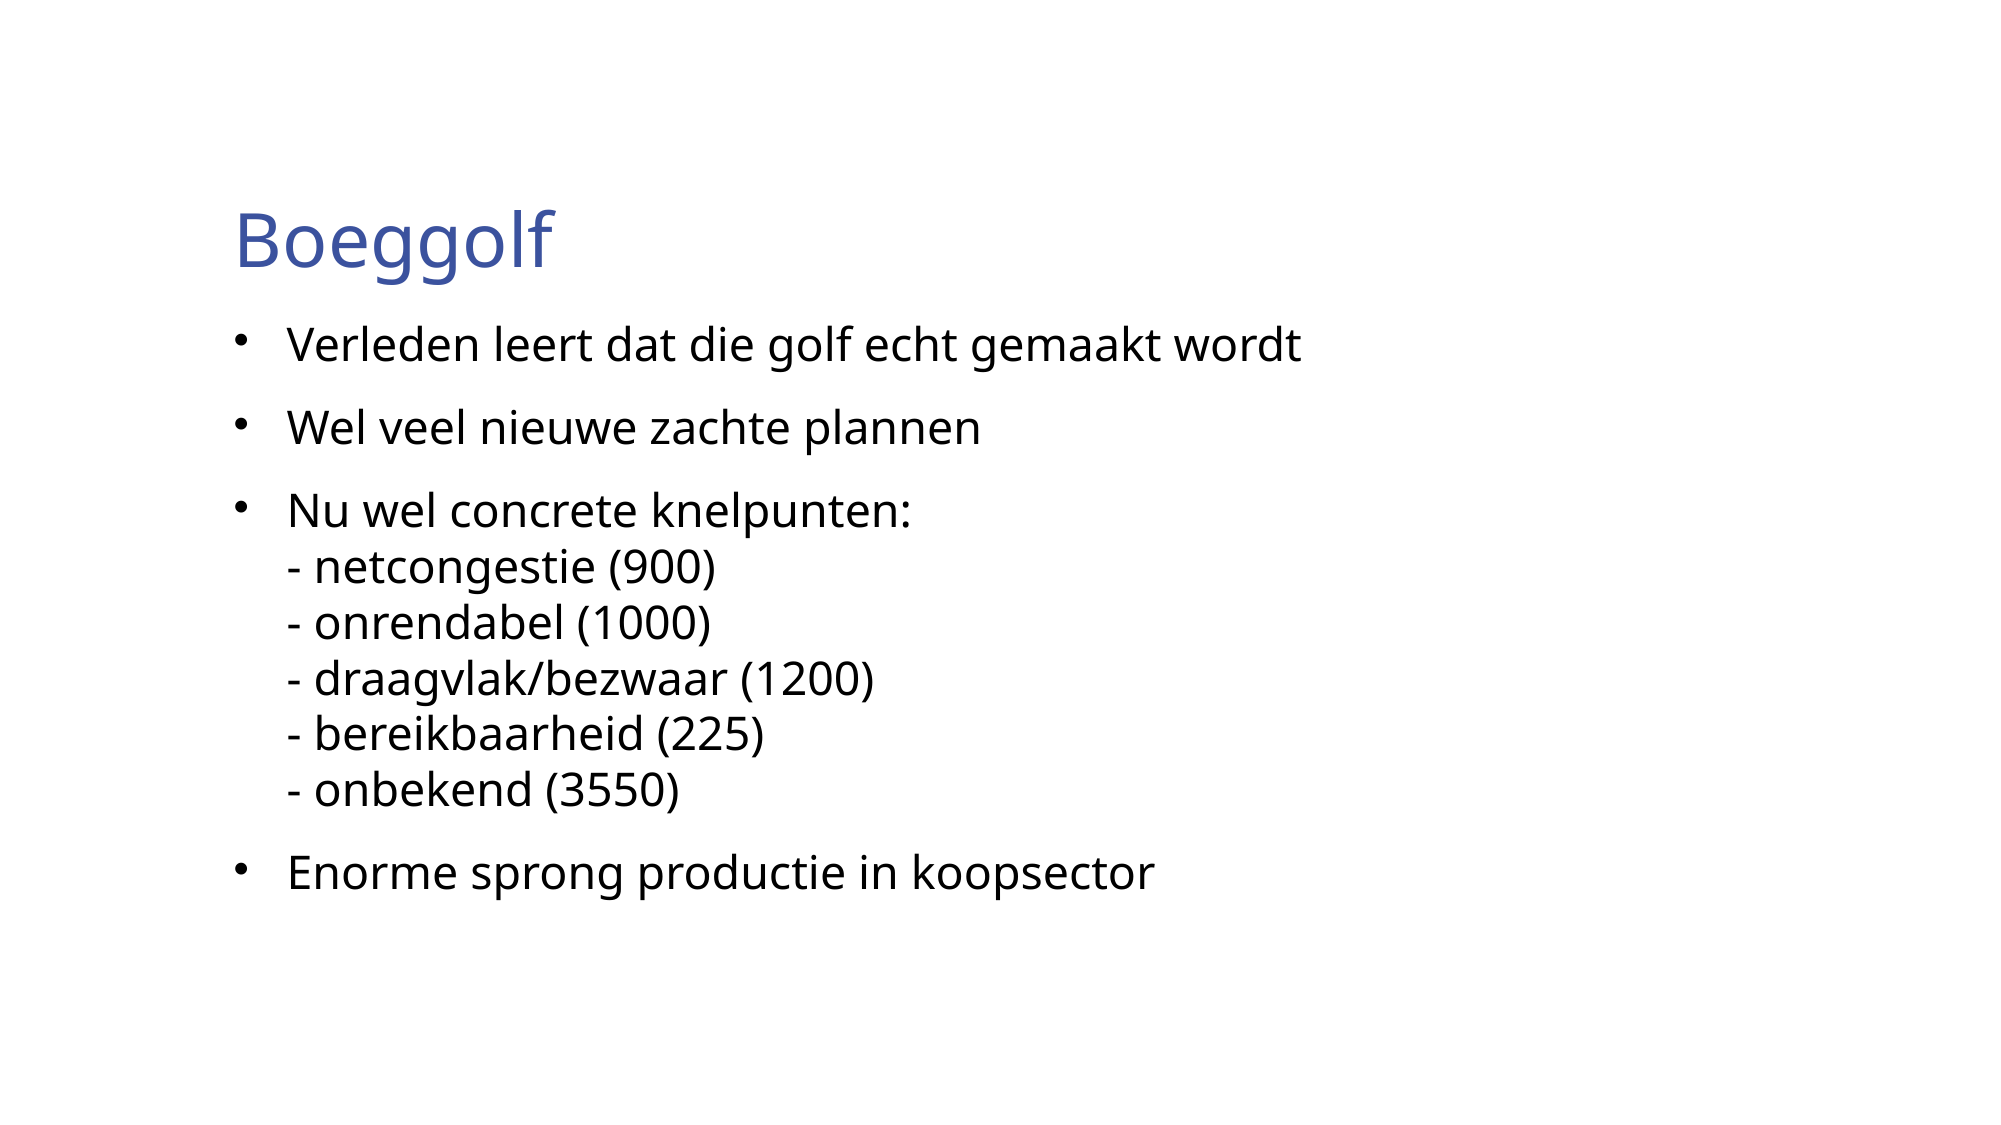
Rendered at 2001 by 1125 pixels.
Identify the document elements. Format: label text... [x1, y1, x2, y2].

text_box Boeggolf [219, 164, 1695, 292]
text_box Verleden leert dat die golf echt gemaakt wordt Wel veel nieuwe zachte plannen Nu wel concrete knelpunten: - netcongestie (900) - onrendabel (1000) - draagvlak/bezwaar (1200) - bereikbaarheid (225) - onbekend (3550) Enorme sprong productie in koopsector [215, 314, 1791, 900]
